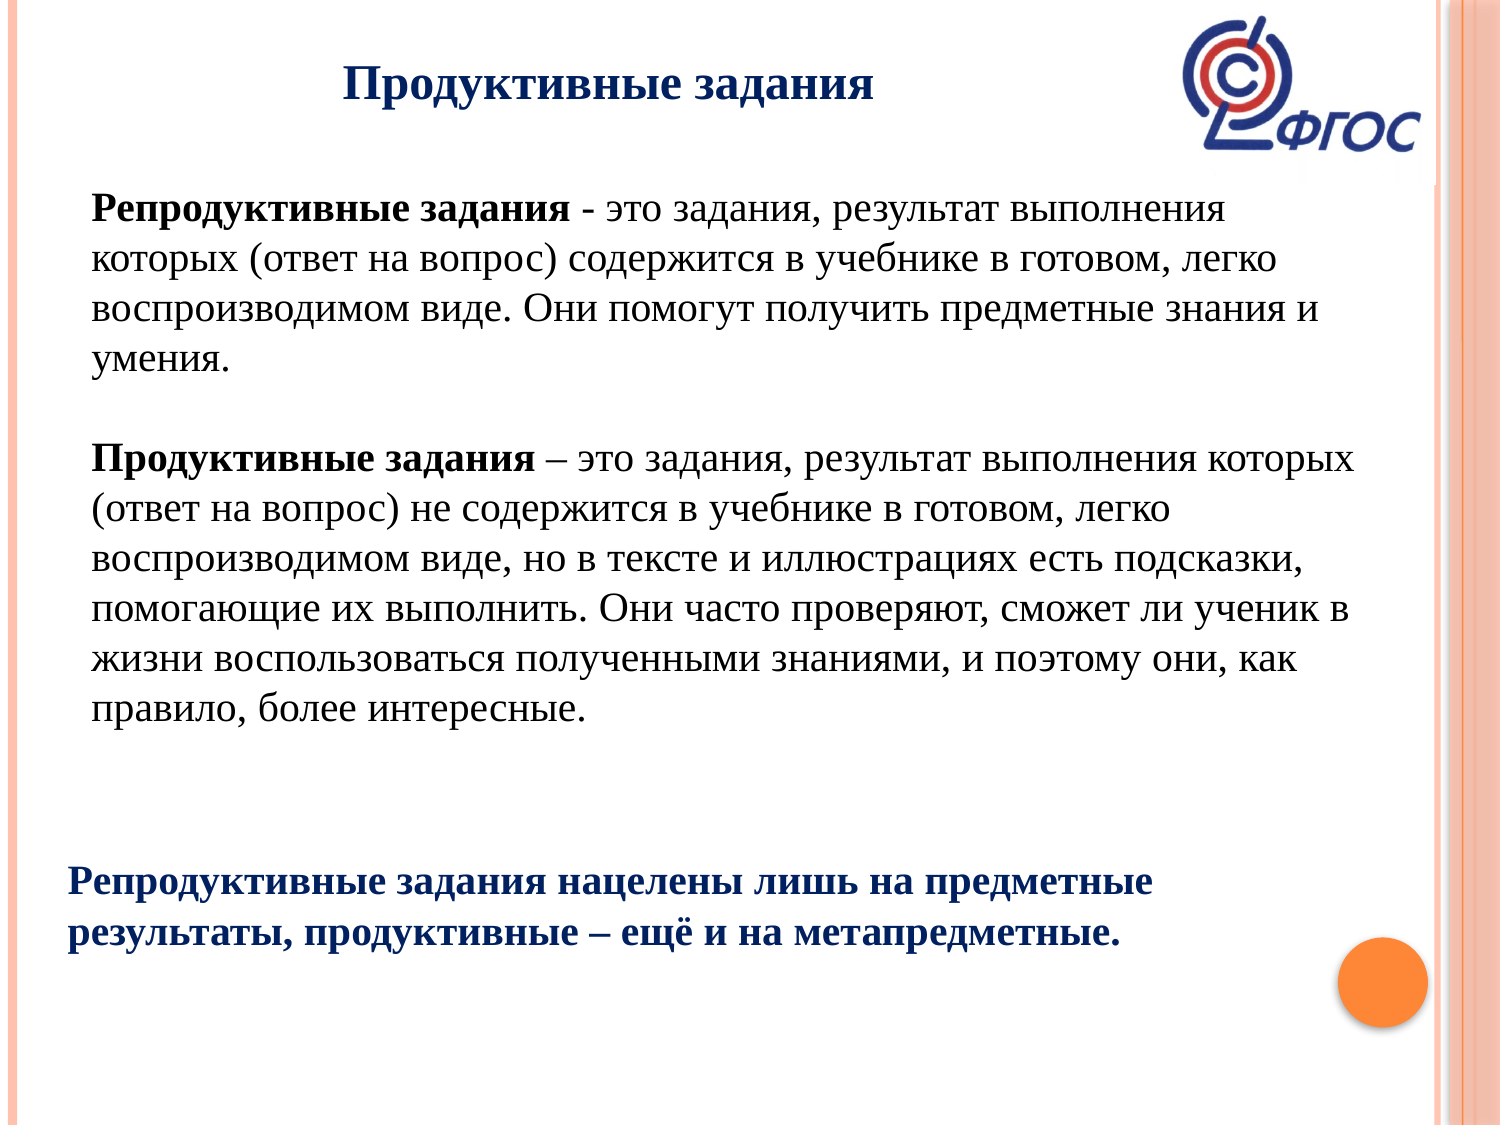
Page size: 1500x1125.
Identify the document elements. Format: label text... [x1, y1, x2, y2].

text_box Репродуктивные задания - это задания, результат выполнения которых (ответ на вопрос) содержится в учебнике в готовом, легко воспроизводимом виде. Они помогут получить предметные знания и умения. Продуктивные задания – это задания, результат выполнения которых (ответ на вопрос) не содержится в учебнике в готовом, легко воспроизводимом виде, но в тексте и иллюстрациях есть подсказки, помогающие их выполнить. Они часто проверяют, сможет ли ученик в жизни воспользоваться полученными знаниями, и поэтому они, как правило, более интересные. [76, 172, 1388, 738]
text_box Репродуктивные задания нацелены лишь на предметные результаты, продуктивные – ещё и на метапредметные. [53, 845, 1353, 961]
picture [1162, 0, 1436, 185]
text_box Продуктивные задания [327, 42, 890, 118]
